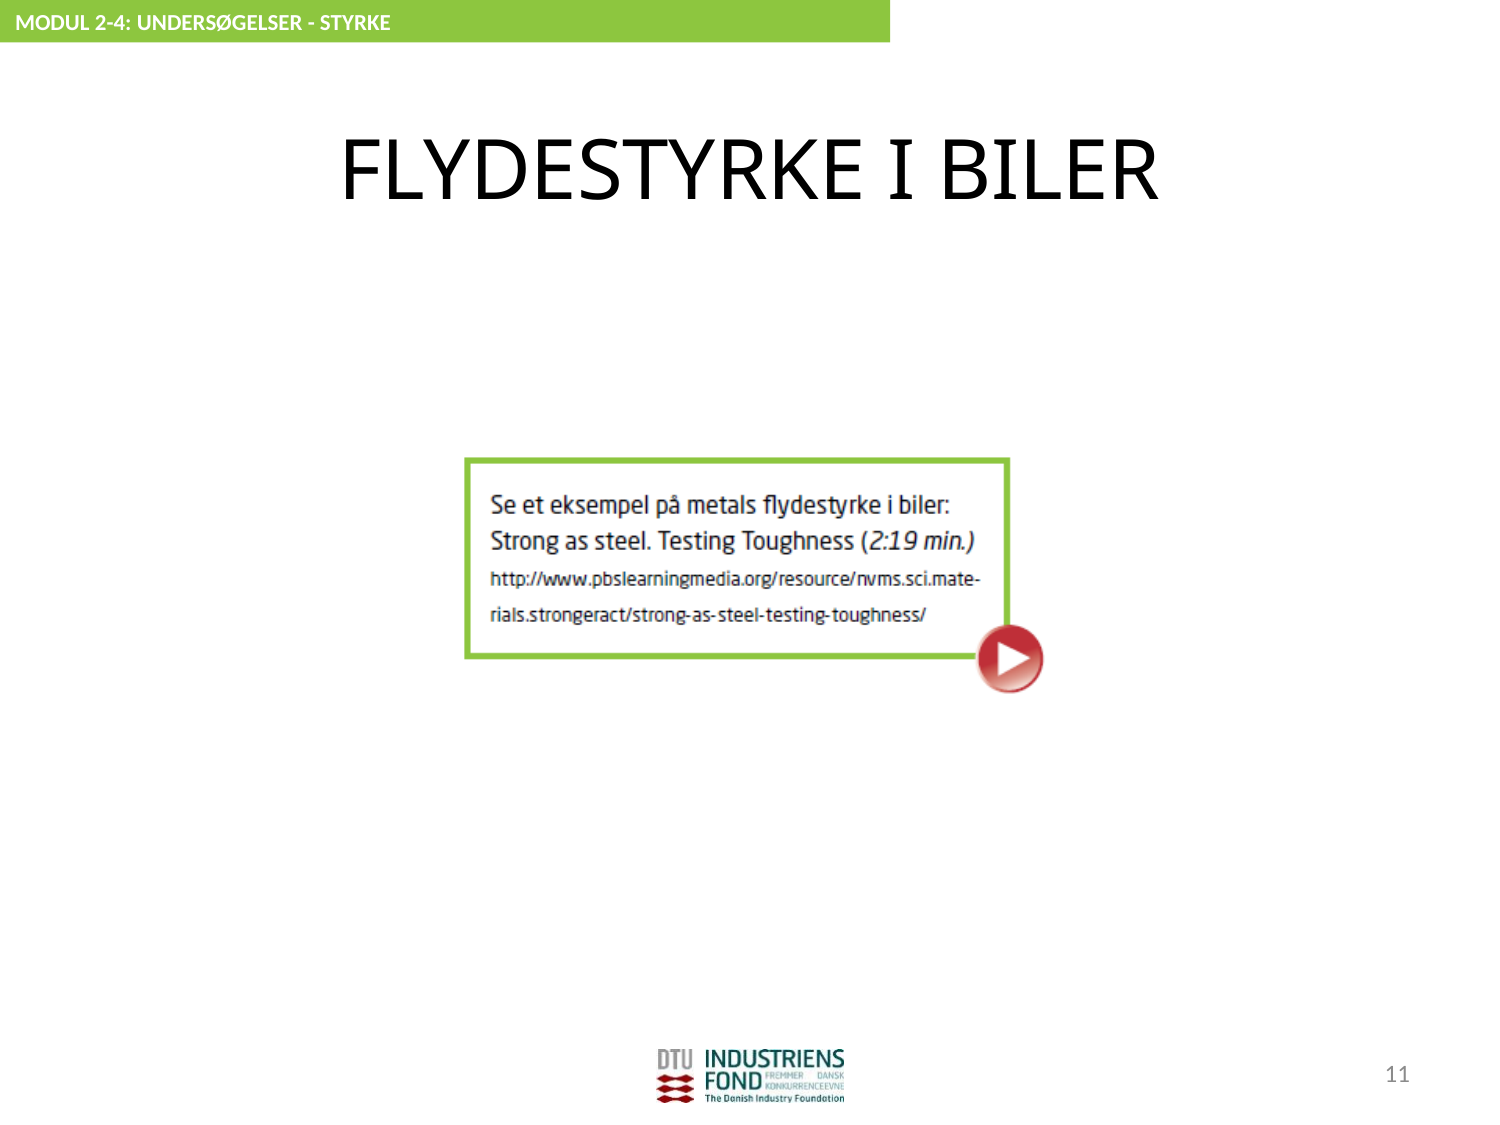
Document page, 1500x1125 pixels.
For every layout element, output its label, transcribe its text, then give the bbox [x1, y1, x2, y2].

picture [705, 1049, 844, 1103]
title FLYDESTYRKE I BILER [75, 72, 1425, 260]
picture [656, 1049, 694, 1103]
picture [438, 416, 1062, 708]
text_box MODUL 2-4: UNDERSØGELSER - STYRKE [0, 0, 891, 43]
slide_number 11 [1074, 1042, 1425, 1103]
